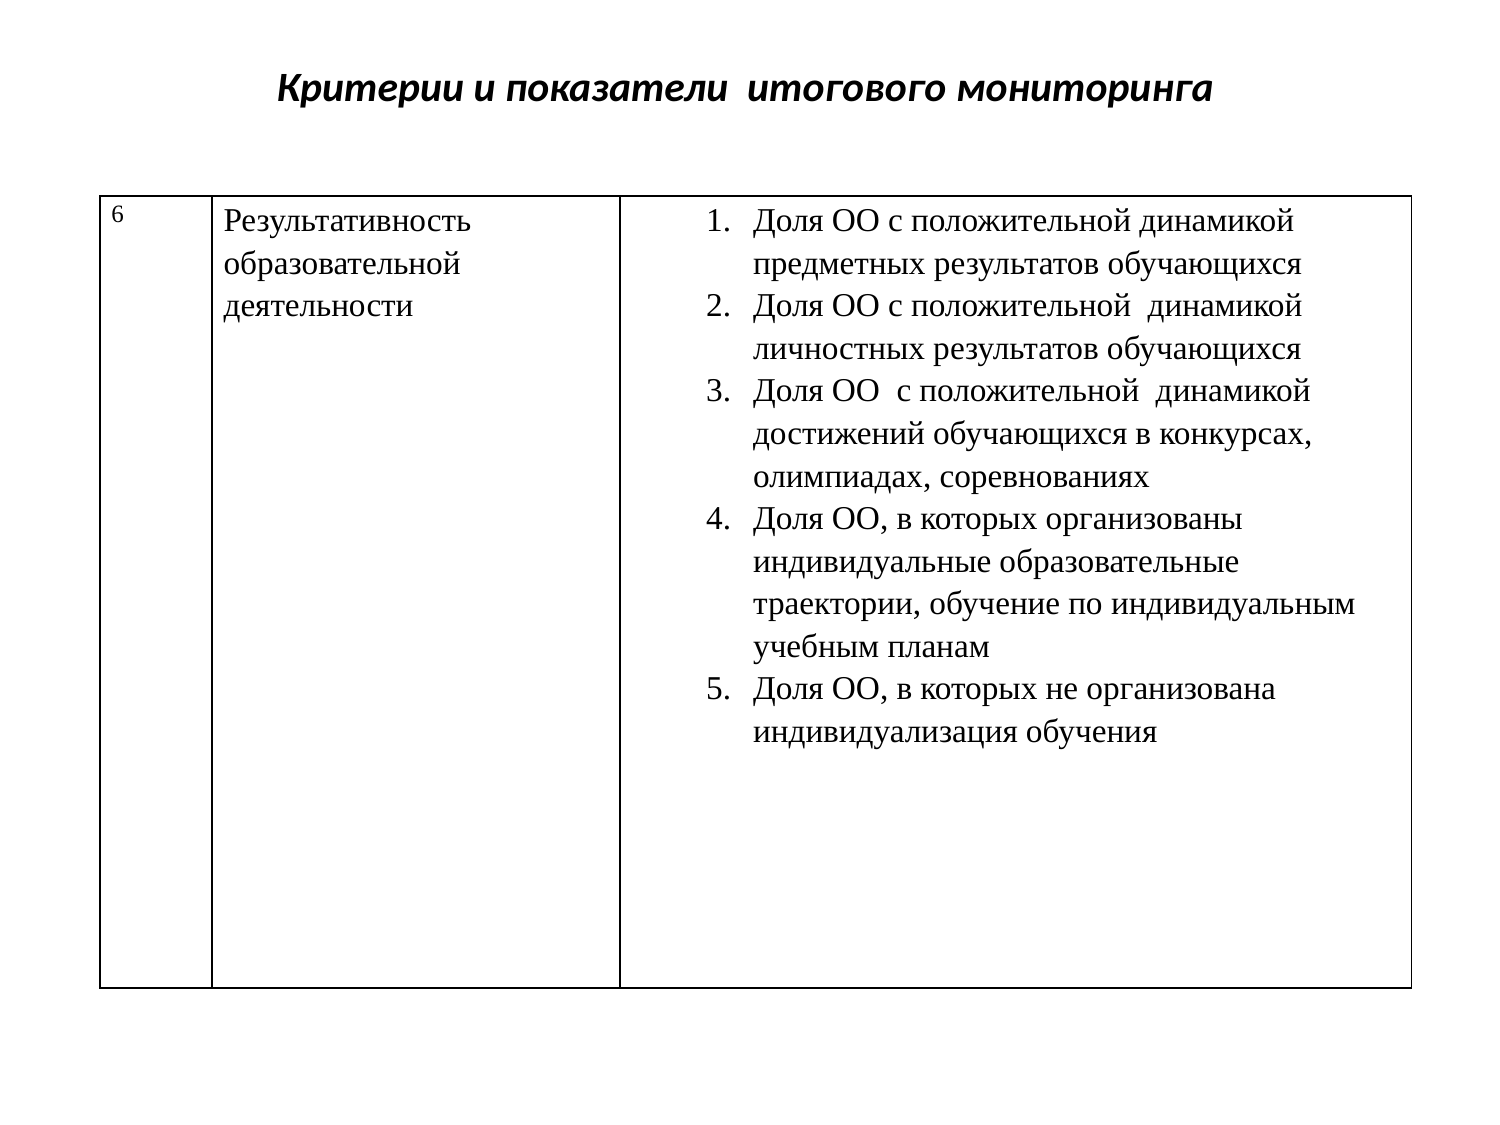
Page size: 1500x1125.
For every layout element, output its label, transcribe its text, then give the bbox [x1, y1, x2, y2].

table_header Результативность образовательной деятельности [213, 197, 619, 987]
table_header 6 [101, 197, 211, 987]
title Критерии и показатели итогового мониторинга [75, 45, 1425, 126]
table_header Доля ОО с положительной динамикой предметных результатов обучающихся Доля ОО с положительной динамикой личностных результатов обучающихся Доля ОО с положительной динамикой достижений обучающихся в конкурсах, олимпиадах, соревнованиях Доля ОО, в которых организованы индивидуальные образовательные траектории, обучение по индивидуальным учебным планам Доля ОО, в которых не организована индивидуализация обучения [621, 197, 1411, 987]
